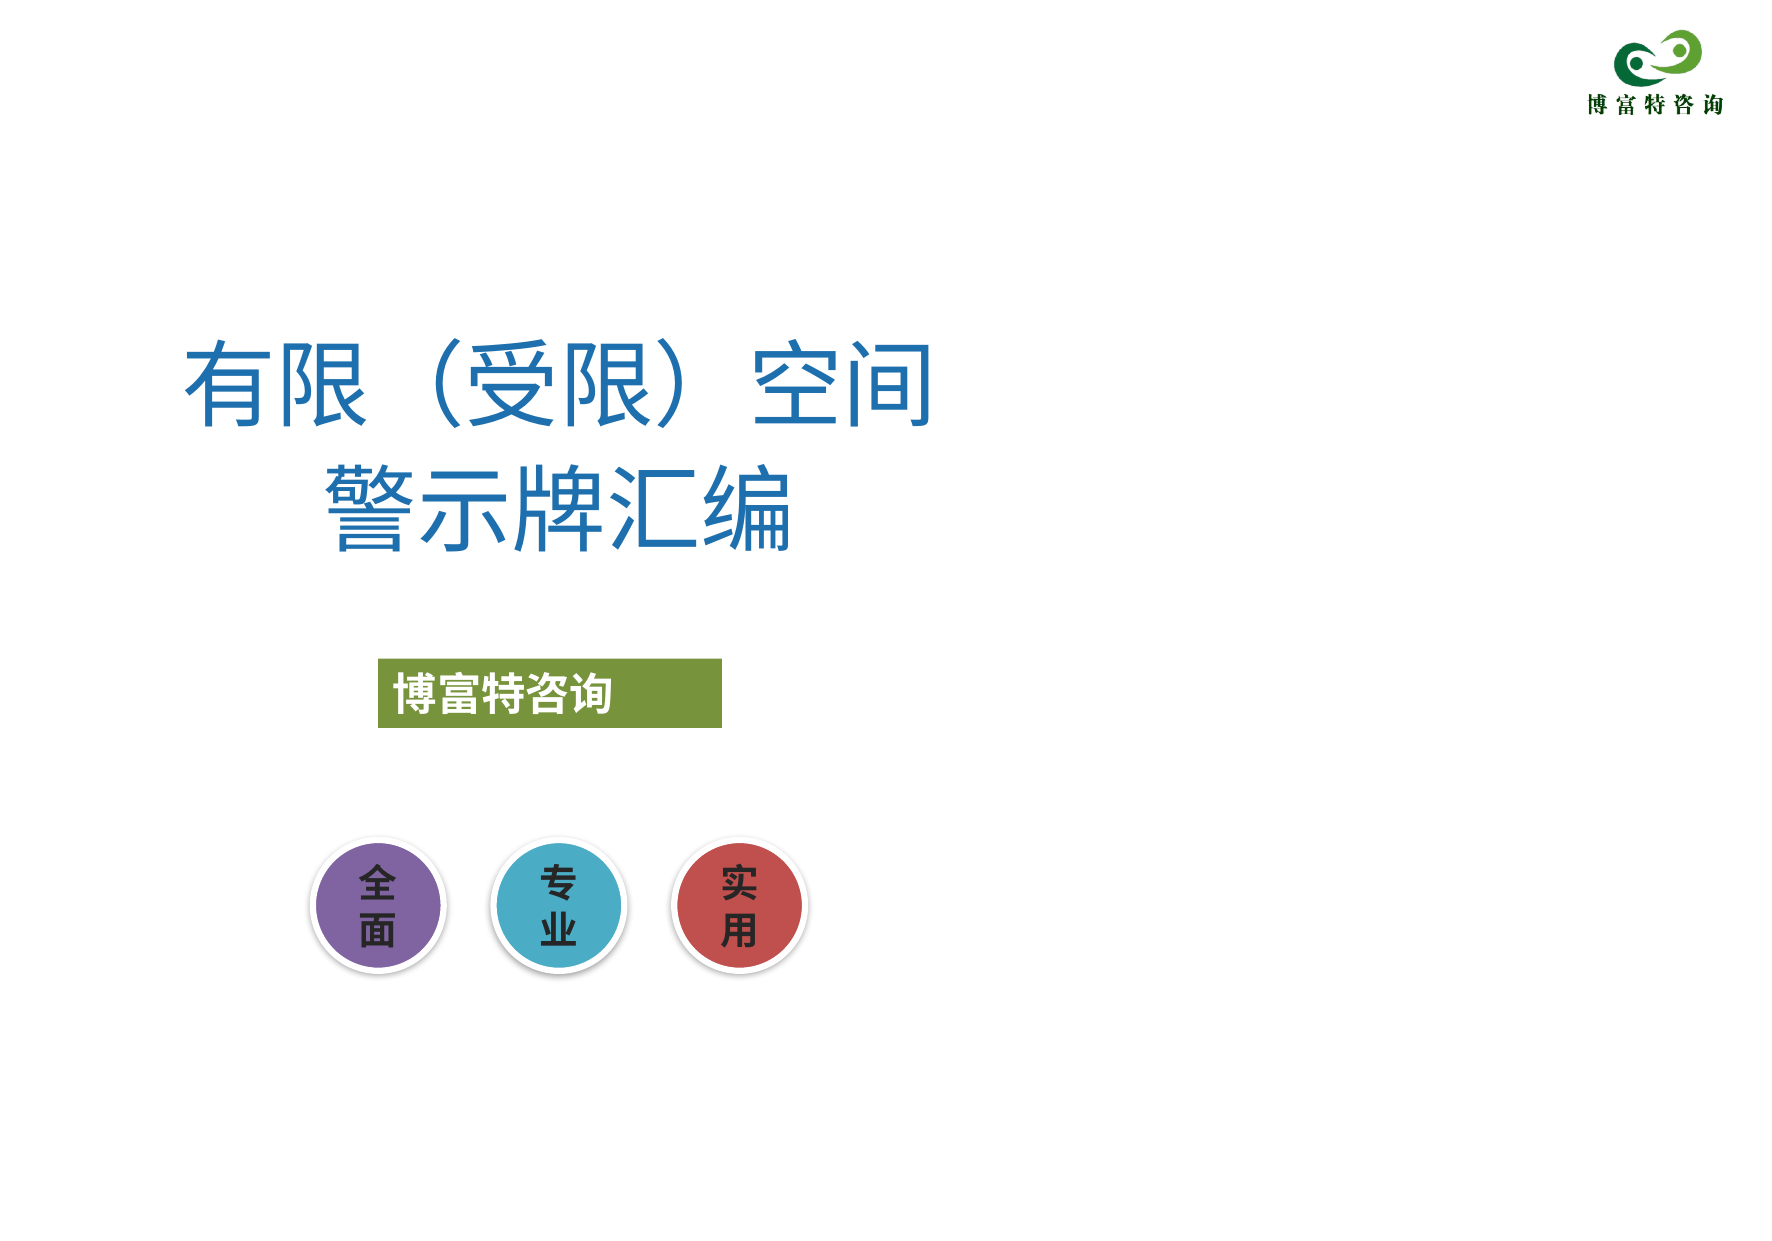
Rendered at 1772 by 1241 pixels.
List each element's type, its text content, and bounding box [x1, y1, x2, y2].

title 有限（受限）空间警示牌汇编 [122, 310, 996, 567]
text_box 专业 [490, 836, 628, 974]
text_box 实用 [671, 836, 809, 974]
text_box 博富特咨询 [378, 658, 722, 728]
text_box 全面 [309, 836, 447, 974]
picture [1570, 29, 1745, 118]
